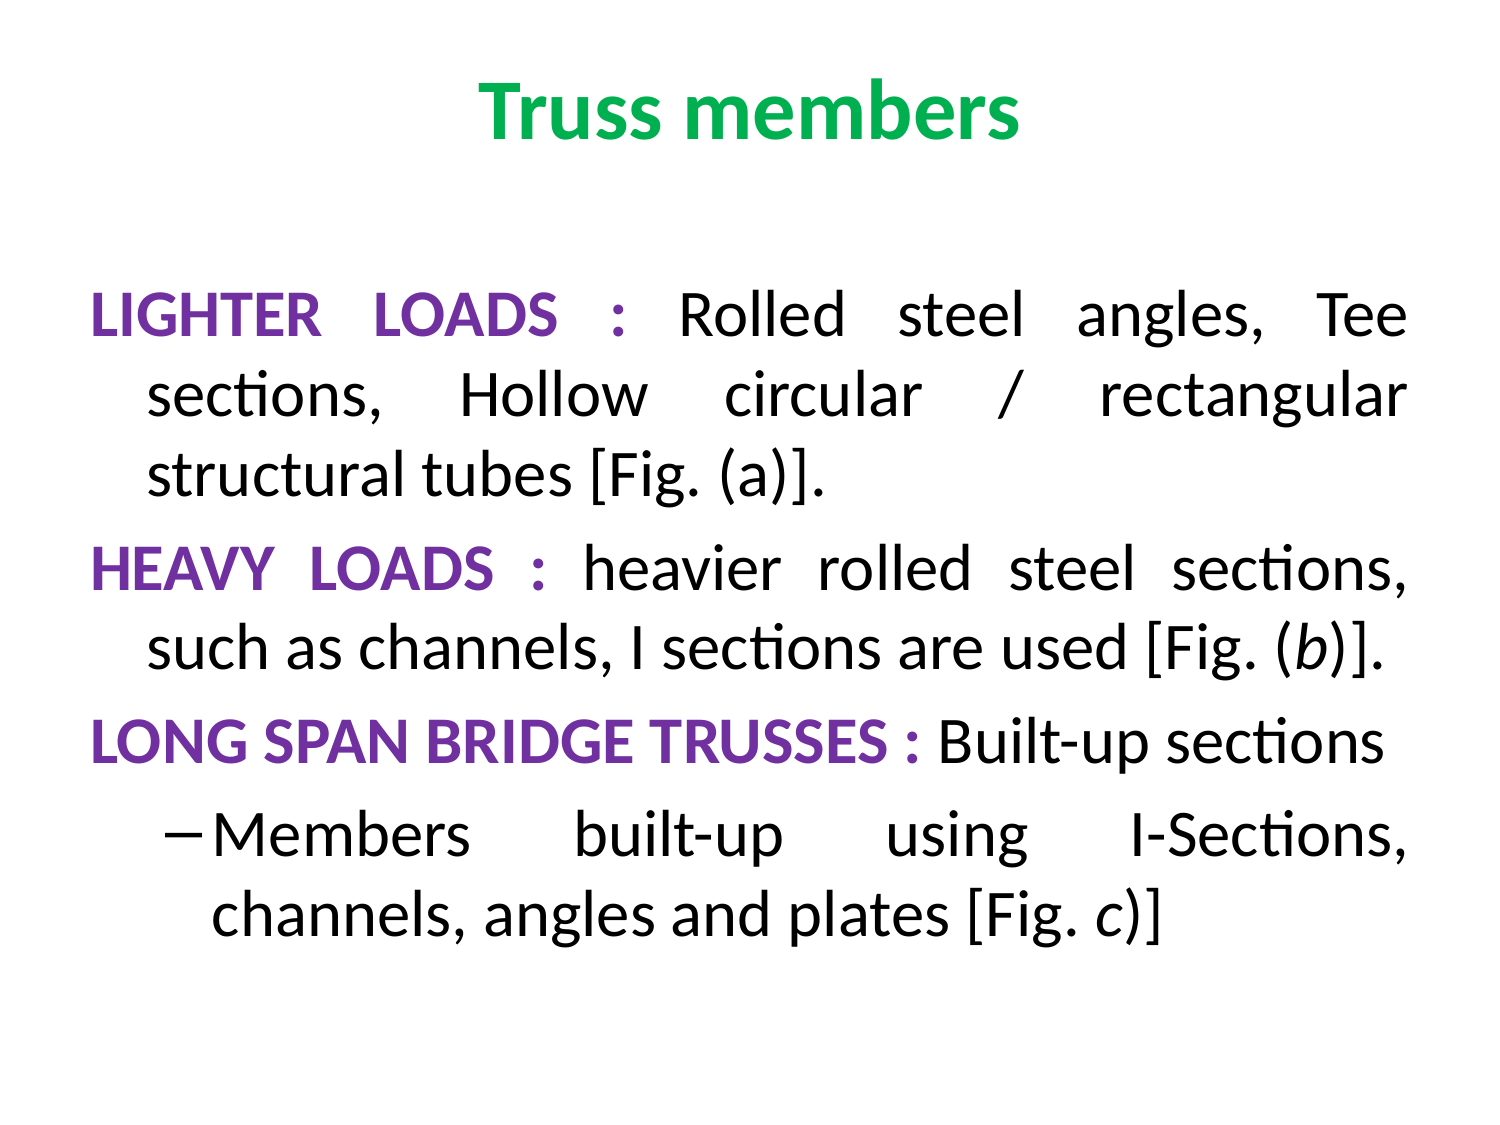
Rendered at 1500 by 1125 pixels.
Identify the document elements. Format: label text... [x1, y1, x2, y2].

list LIGHTER LOADS : Rolled steel angles, Tee sections, Hollow circular / rectangular structural tubes [Fig. (a)]. HEAVY LOADS : heavier rolled steel sections, such as channels, I sections are used [Fig. (b)]. LONG SPAN BRIDGE TRUSSES : Built-up sections Members built-up using I-Sections, channels, angles and plates [Fig. c)] [75, 262, 1425, 1005]
title Truss members [75, 45, 1425, 233]
